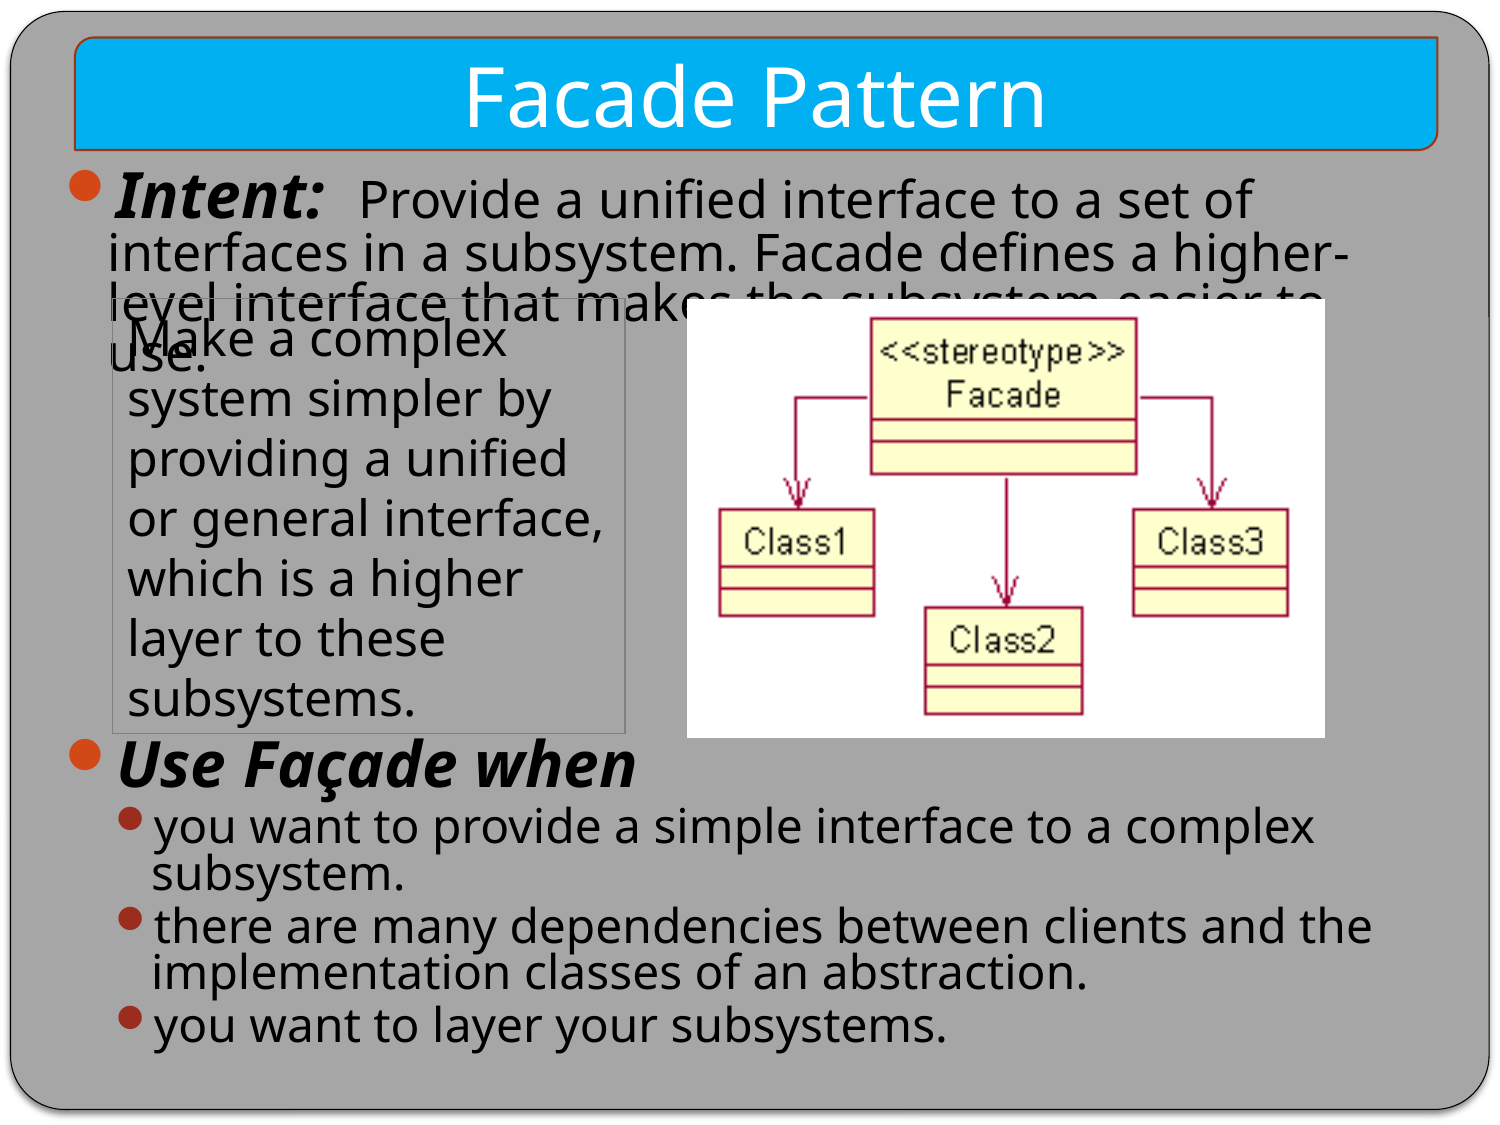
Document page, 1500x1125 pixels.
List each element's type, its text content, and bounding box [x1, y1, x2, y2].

text_box Facade Pattern [73, 36, 1439, 152]
picture [687, 299, 1326, 738]
text_box Make a complex system simpler by providing a unified or general interface, which is a higher layer to these subsystems. [112, 298, 625, 734]
list Intent: Provide a unified interface to a set of interfaces in a subsystem. Facade defines a higher-level interface that makes the subsystem easier to use. Use Façade when you want to provide a simple interface to a complex subsystem. there are many dependencies between clients and the implementation classes of an abstraction. you want to layer your subsystems. [50, 162, 1450, 1063]
